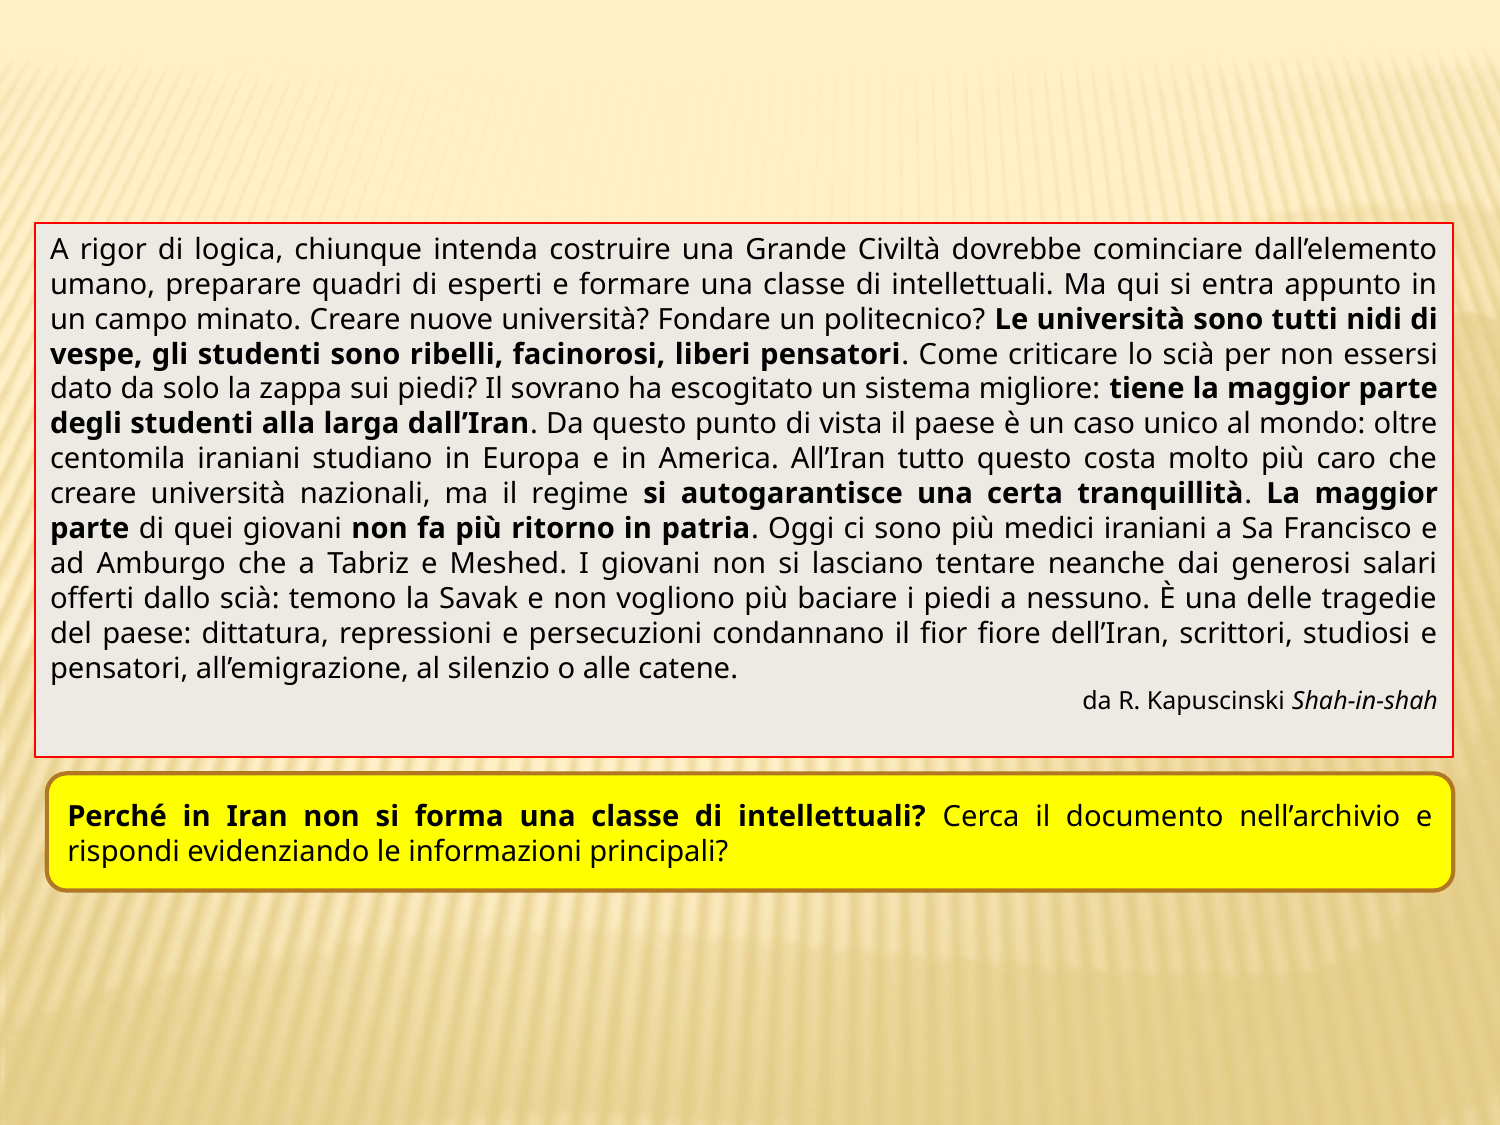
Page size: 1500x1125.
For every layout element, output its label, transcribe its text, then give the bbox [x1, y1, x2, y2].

text_box A rigor di logica, chiunque intenda costruire una Grande Civiltà dovrebbe cominciare dall’elemento umano, preparare quadri di esperti e formare una classe di intellettuali. Ma qui si entra appunto in un campo minato. Creare nuove università? Fondare un politecnico? Le università sono tutti nidi di vespe, gli studenti sono ribelli, facinorosi, liberi pensatori. Come criticare lo scià per non essersi dato da solo la zappa sui piedi? Il sovrano ha escogitato un sistema migliore: tiene la maggior parte degli studenti alla larga dall’Iran. Da questo punto di vista il paese è un caso unico al mondo: oltre centomila iraniani studiano in Europa e in America. All’Iran tutto questo costa molto più caro che creare università nazionali, ma il regime si autogarantisce una certa tranquillità. La maggior parte di quei giovani non fa più ritorno in patria. Oggi ci sono più medici iraniani a Sa Francisco e ad Amburgo che a Tabriz e Meshed. I giovani non si lasciano tentare neanche dai generosi salari offerti dallo scià: temono la Savak e non vogliono più baciare i piedi a nessuno. È una delle tragedie del paese: dittatura, repressioni e persecuzioni condannano il fior fiore dell’Iran, scrittori, studiosi e pensatori, all’emigrazione, al silenzio o alle catene. da R. Kapuscinski Shah-in-shah [35, 222, 1454, 757]
text_box Perché in Iran non si forma una classe di intellettuali? Cerca il documento nell’archivio e rispondi evidenziando le informazioni principali? [44, 771, 1456, 893]
